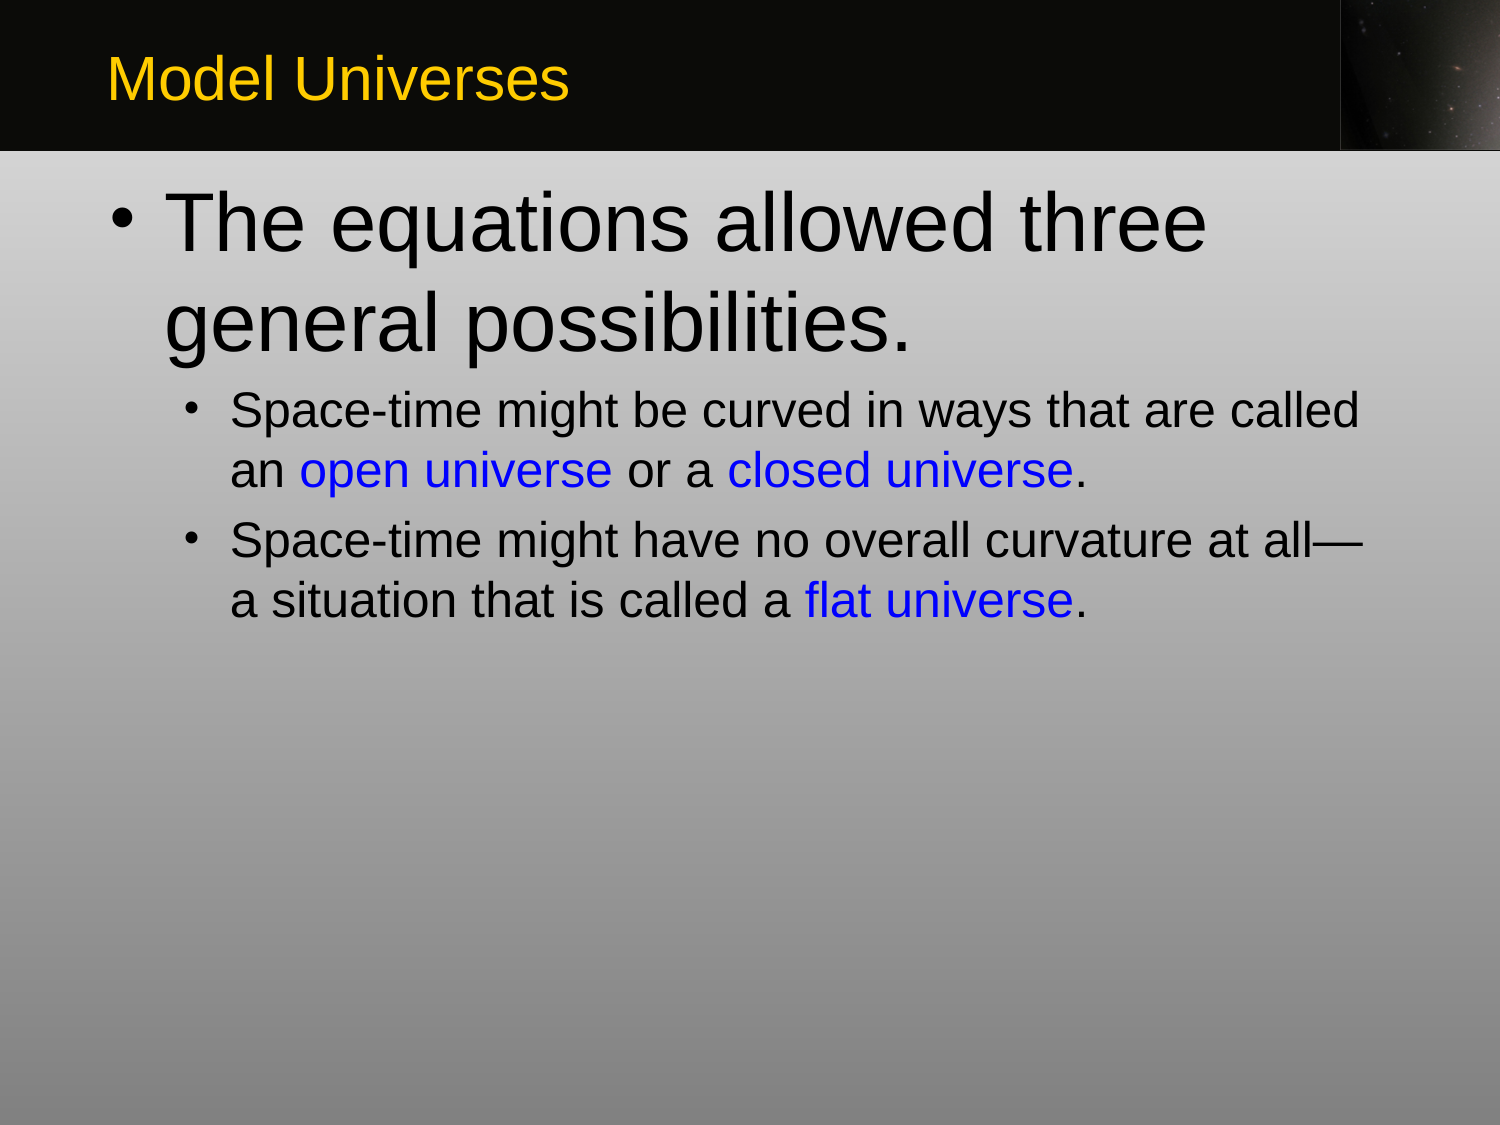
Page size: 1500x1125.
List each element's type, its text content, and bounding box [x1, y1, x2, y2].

text_box Model Universes [91, 12, 1325, 138]
list The equations allowed three general possibilities. Space-time might be curved in ways that are called an open universe or a closed universe. Space-time might have no overall curvature at all—a situation that is called a flat universe. [92, 160, 1400, 1125]
picture [1341, 0, 1500, 149]
